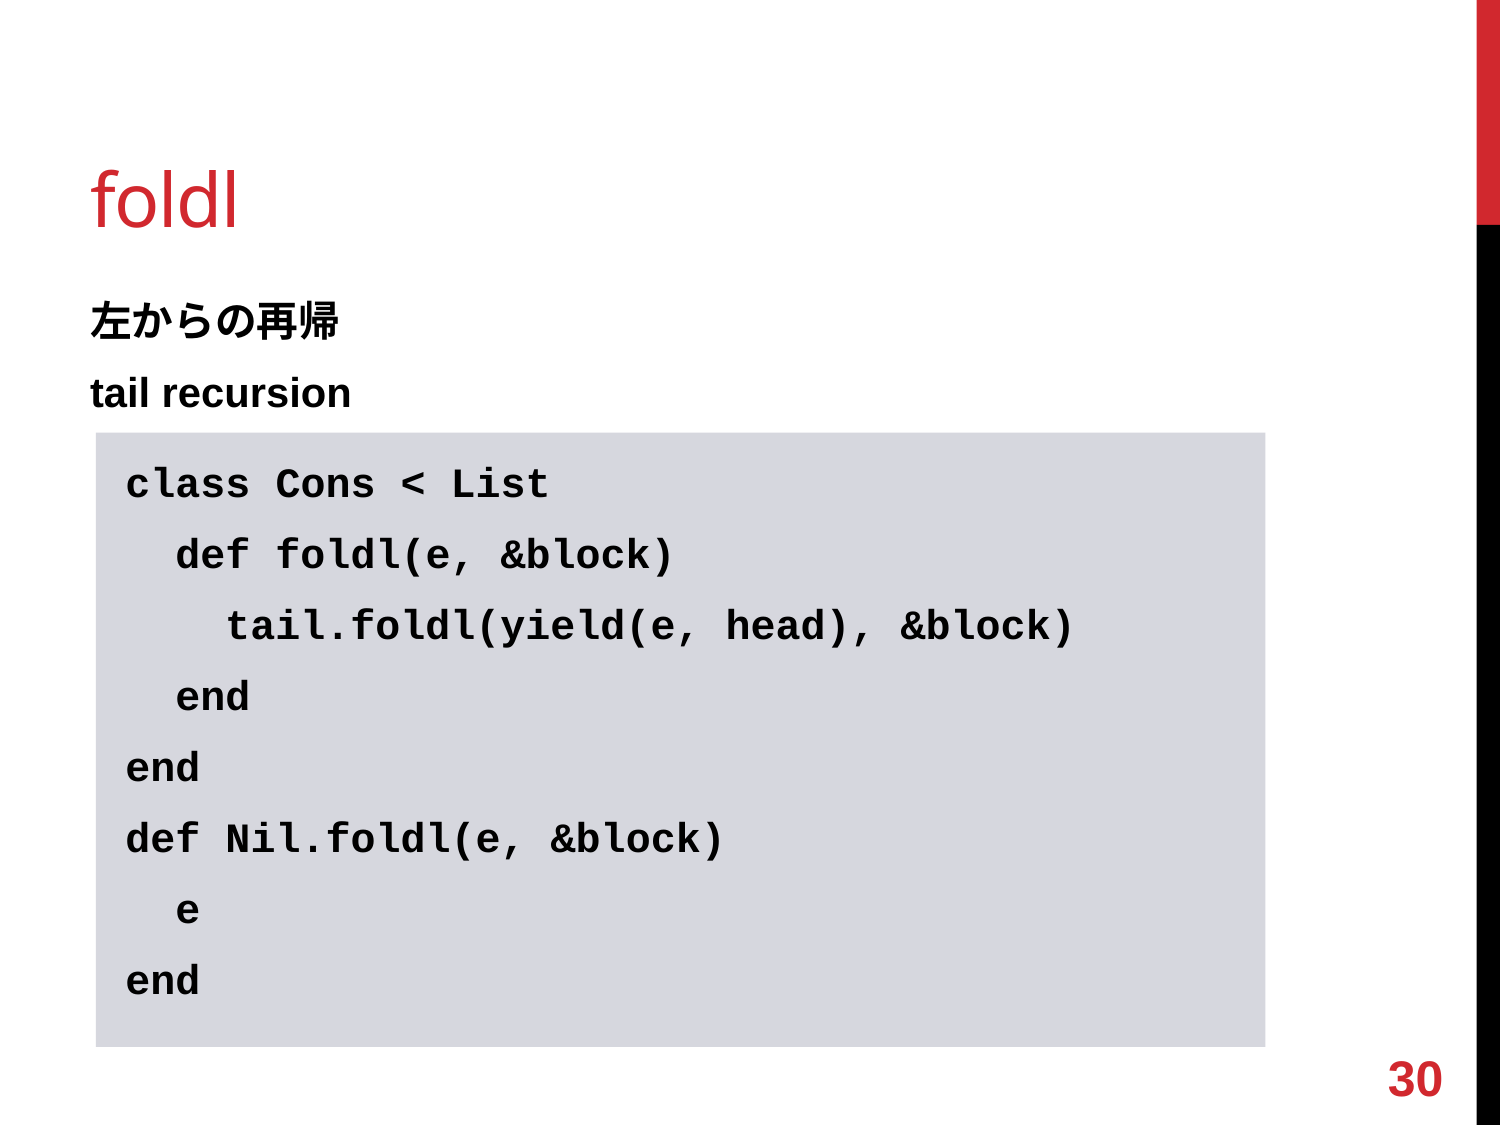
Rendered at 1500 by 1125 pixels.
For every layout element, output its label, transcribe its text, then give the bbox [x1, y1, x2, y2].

text_box class Cons < List def foldl(e, &block) tail.foldl(yield(e, head), &block) end end def Nil.foldl(e, &block) e end [95, 432, 1266, 1047]
slide_number 29 [1372, 1045, 1500, 1106]
list 左からの再帰 tail recursion [75, 287, 1325, 1005]
title foldl [75, 25, 1025, 250]
